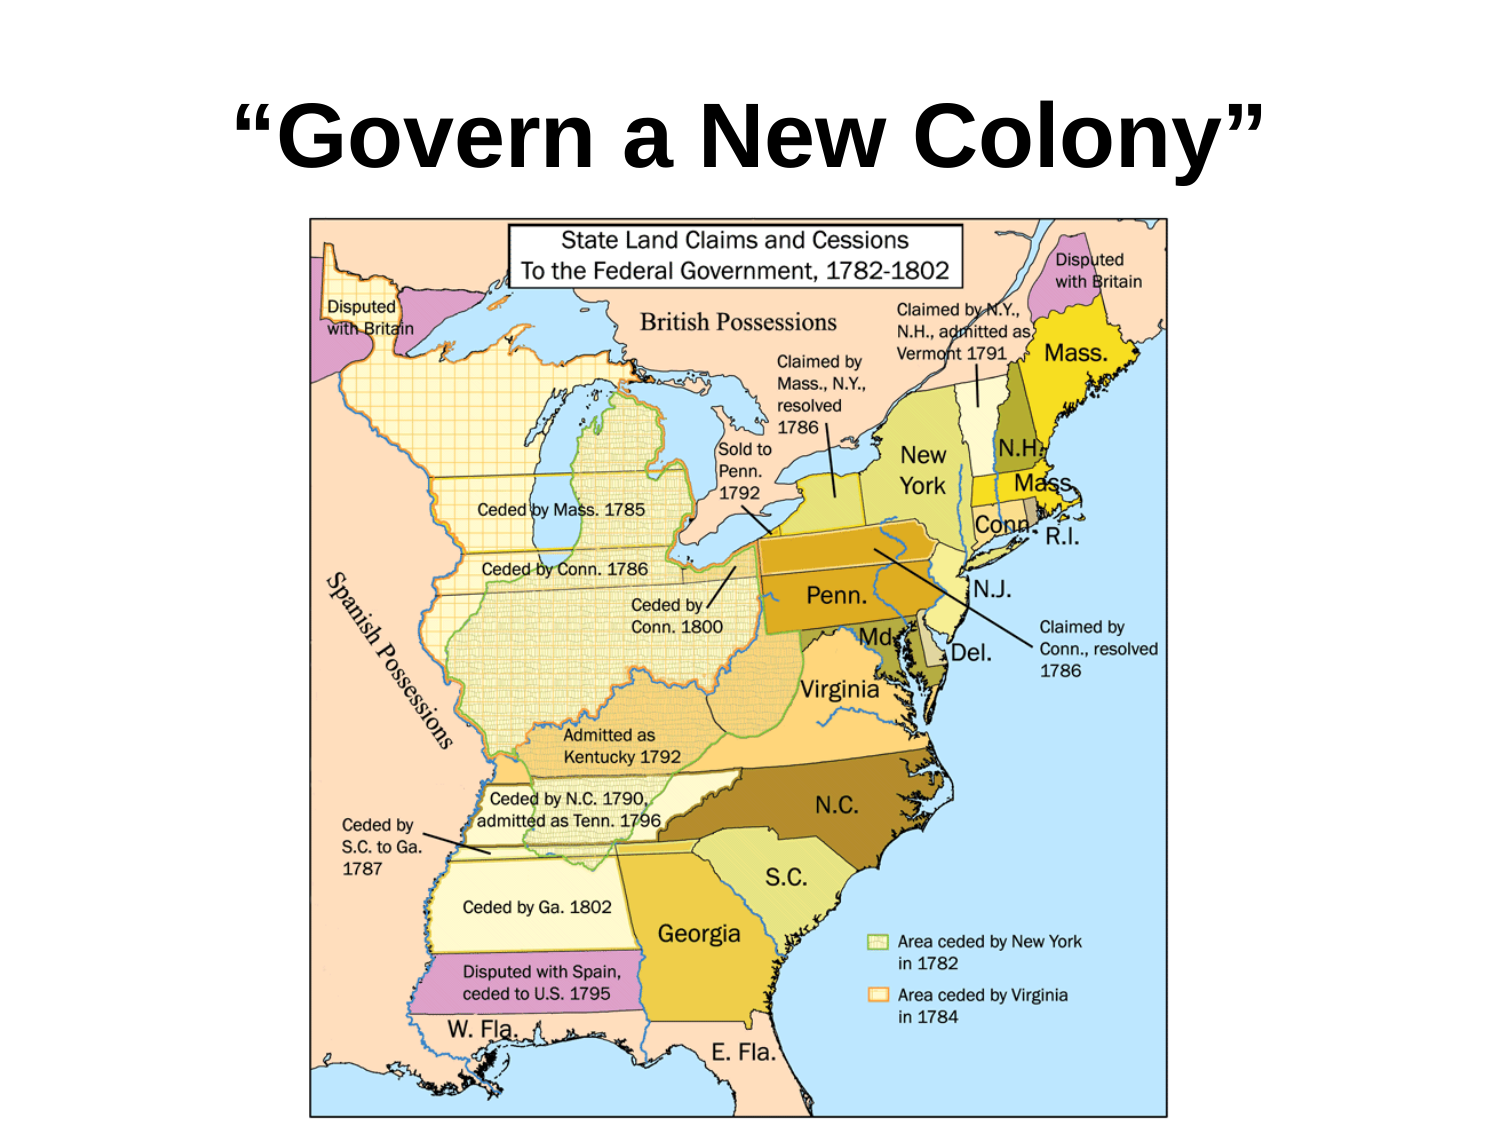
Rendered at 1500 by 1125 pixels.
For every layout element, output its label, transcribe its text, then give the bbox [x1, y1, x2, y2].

title “Govern a New Colony” [112, 50, 1388, 213]
picture [299, 209, 1176, 1125]
